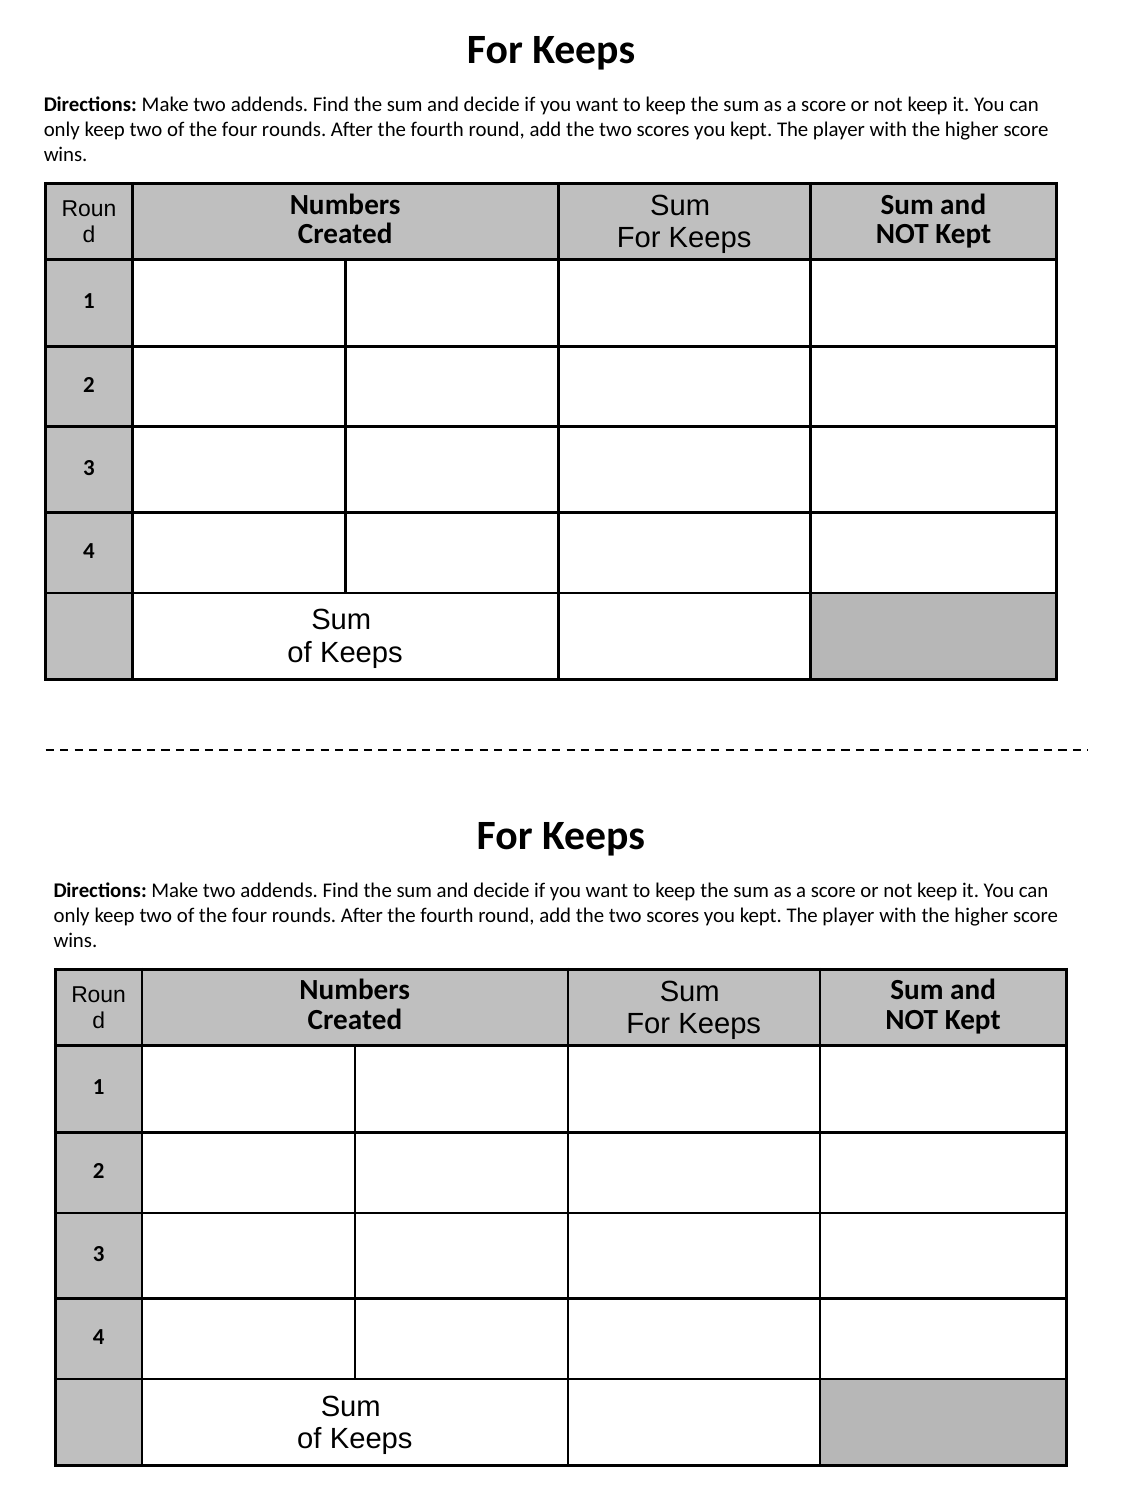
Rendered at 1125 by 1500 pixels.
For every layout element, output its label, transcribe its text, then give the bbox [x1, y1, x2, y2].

text_box For Keeps [14, 0, 1089, 93]
table_cell [812, 428, 1055, 511]
table_cell [57, 1380, 141, 1464]
table_cell [560, 261, 809, 345]
table_cell [560, 514, 809, 592]
table_cell 3 [47, 428, 131, 511]
table_cell [821, 1300, 1065, 1378]
table_cell [812, 348, 1055, 425]
table_cell [812, 594, 1055, 678]
table_cell Sum of Keeps [143, 1380, 567, 1464]
table_cell 4 [57, 1300, 141, 1378]
table_cell [143, 1047, 354, 1131]
table_cell [569, 1047, 819, 1131]
table_header Round [57, 971, 141, 1044]
table_cell [821, 1134, 1065, 1212]
table_cell 3 [57, 1214, 141, 1297]
table_cell [560, 348, 809, 425]
table_cell 4 [47, 514, 131, 592]
table_cell [347, 514, 557, 592]
table_header Round [47, 185, 131, 258]
table_header Numbers Created [143, 971, 567, 1044]
table_cell Sum of Keeps [134, 594, 557, 678]
table_cell [356, 1214, 567, 1297]
table_cell [356, 1134, 567, 1212]
table_cell 1 [57, 1047, 141, 1131]
table_cell 2 [57, 1134, 141, 1212]
table_cell [356, 1047, 567, 1131]
table_cell [812, 514, 1055, 592]
table_cell [569, 1214, 819, 1297]
table_cell [821, 1047, 1065, 1131]
text_box Directions: Make two addends. Find the sum and decide if you want to keep the sum as a score or not keep it. You can only keep two of the four rounds. After the fourth round, add the two scores you kept. The player with the higher score wins. [38, 867, 1076, 961]
table_cell [812, 261, 1055, 345]
table_cell [560, 594, 809, 678]
table_header Sum For Keeps [569, 971, 819, 1044]
table_cell 1 [47, 261, 131, 345]
table_cell 2 [47, 348, 131, 425]
table_cell [821, 1380, 1065, 1464]
table_header Numbers Created [134, 185, 557, 258]
table_cell [356, 1300, 567, 1378]
table_cell [143, 1300, 354, 1378]
table_cell [134, 348, 344, 425]
text_box Directions: Make two addends. Find the sum and decide if you want to keep the sum as a score or not keep it. You can only keep two of the four rounds. After the fourth round, add the two scores you kept. The player with the higher score wins. [28, 81, 1067, 175]
table_cell [47, 594, 131, 678]
table_header Sum and NOT Kept [821, 971, 1065, 1044]
table_cell [143, 1214, 354, 1297]
table_cell [134, 428, 344, 511]
table_cell [347, 261, 557, 345]
table_cell [134, 514, 344, 592]
table_cell [569, 1134, 819, 1212]
table_header Sum For Keeps [560, 185, 809, 258]
table_cell [569, 1300, 819, 1378]
table_cell [569, 1380, 819, 1464]
table_header Sum and NOT Kept [812, 185, 1055, 258]
table_cell [143, 1134, 354, 1212]
text_box For Keeps [23, 786, 1098, 879]
table_cell [560, 428, 809, 511]
table_cell [347, 428, 557, 511]
table_cell [347, 348, 557, 425]
table_cell [821, 1214, 1065, 1297]
table_cell [134, 261, 344, 345]
